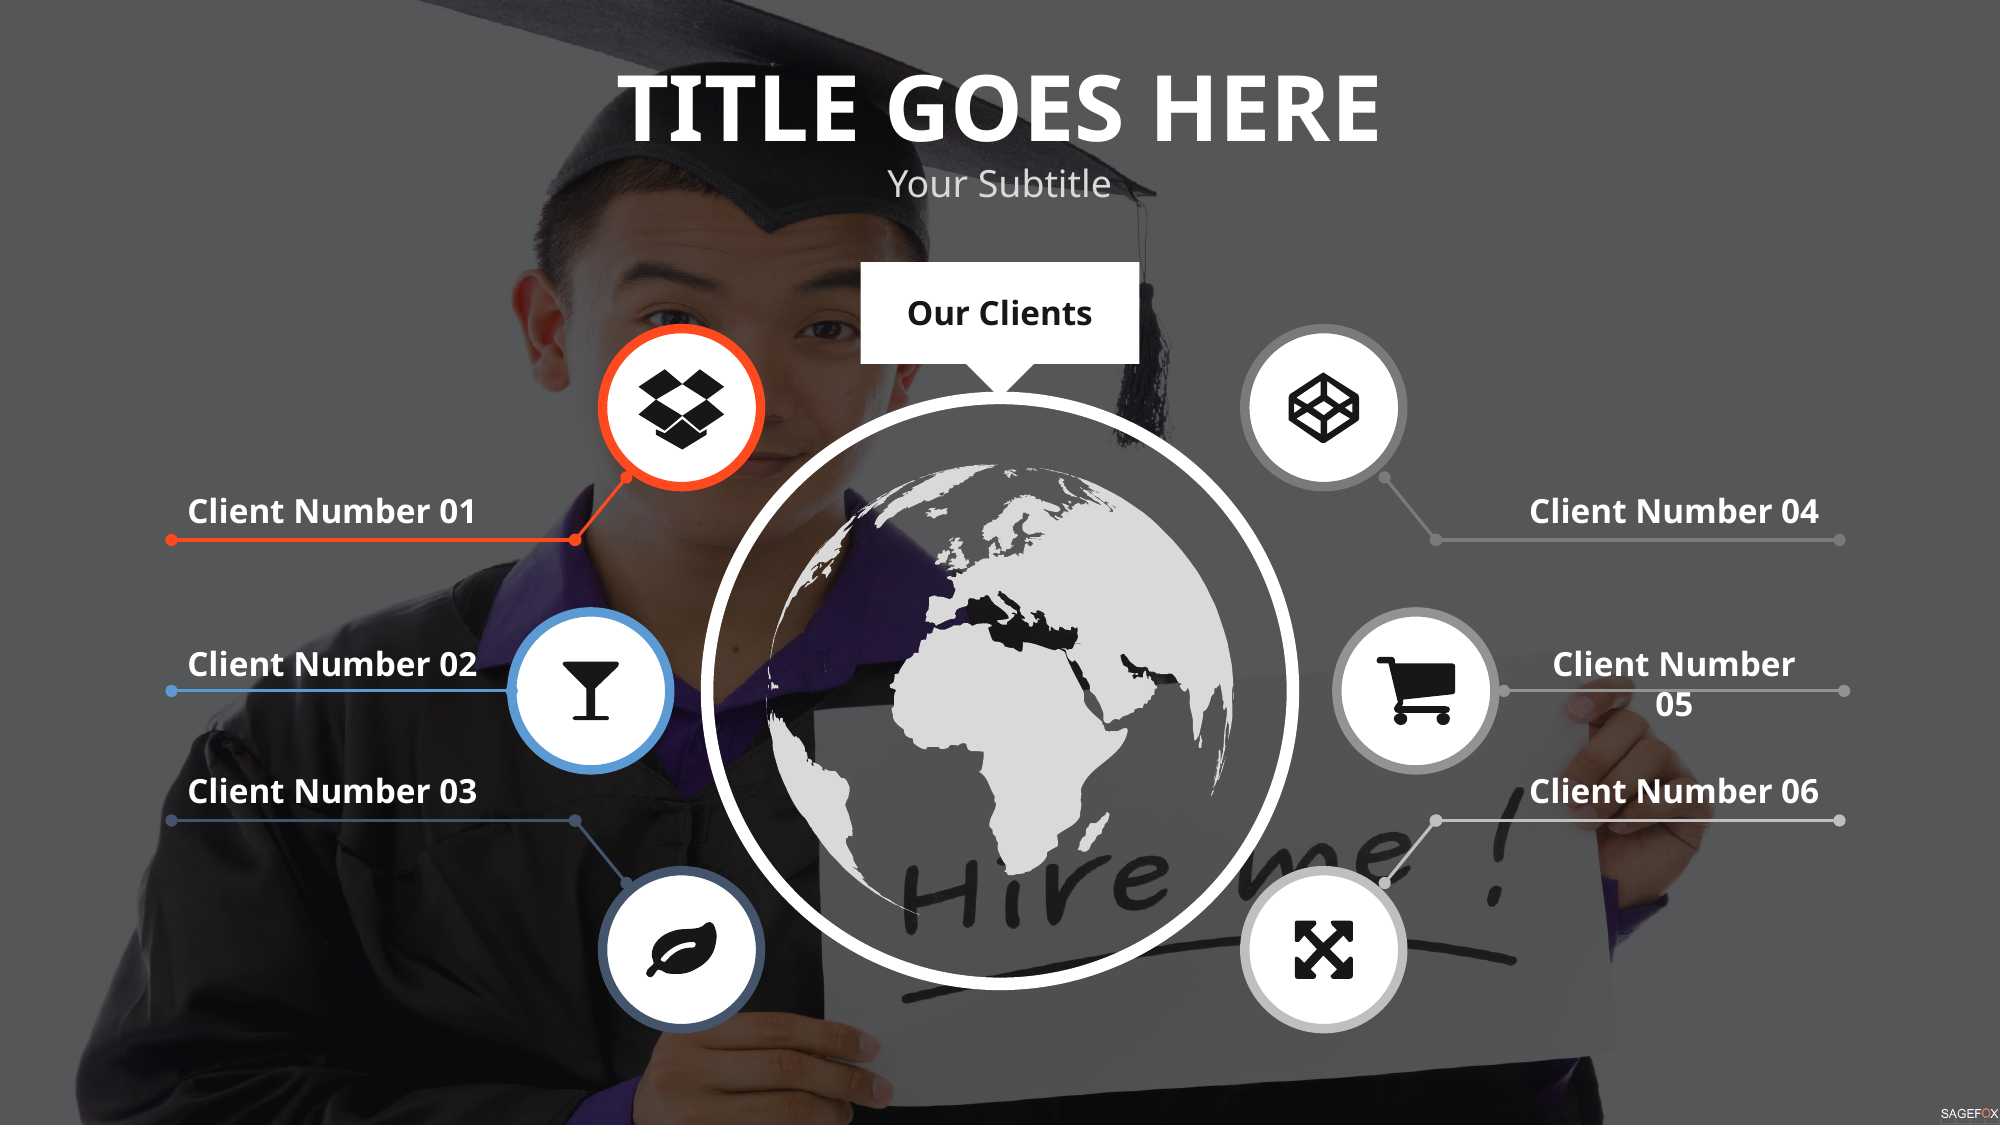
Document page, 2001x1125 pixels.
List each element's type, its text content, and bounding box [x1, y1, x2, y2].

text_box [1384, 477, 1840, 540]
text_box [1288, 372, 1360, 443]
text_box [601, 869, 762, 1030]
text_box [1294, 920, 1353, 979]
text_box TITLE GOES HERE Your Subtitle [548, 42, 1452, 212]
text_box [601, 327, 762, 488]
text_box [767, 666, 771, 680]
text_box [874, 464, 999, 529]
text_box Client Number 06 [1529, 769, 1820, 810]
text_box [646, 922, 717, 978]
text_box [510, 610, 671, 771]
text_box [860, 261, 1140, 398]
text_box [770, 480, 915, 660]
text_box [1003, 469, 1018, 479]
text_box Client Number 03 [187, 769, 478, 810]
picture [1940, 0, 2001, 1125]
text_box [171, 820, 627, 884]
text_box [1025, 467, 1039, 471]
text_box [1243, 327, 1404, 488]
text_box [771, 681, 779, 690]
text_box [1384, 820, 1840, 884]
text_box [562, 661, 619, 721]
text_box Client Number 05 [1536, 691, 1813, 724]
text_box [1335, 610, 1496, 771]
text_box [638, 369, 725, 450]
text_box [706, 398, 1294, 985]
text_box [1243, 869, 1404, 1030]
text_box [171, 477, 627, 540]
text_box [889, 475, 1234, 876]
text_box Client Number 05 [1536, 643, 1813, 690]
text_box Client Number 02 [187, 643, 478, 684]
text_box [766, 694, 920, 915]
text_box [1376, 656, 1456, 726]
